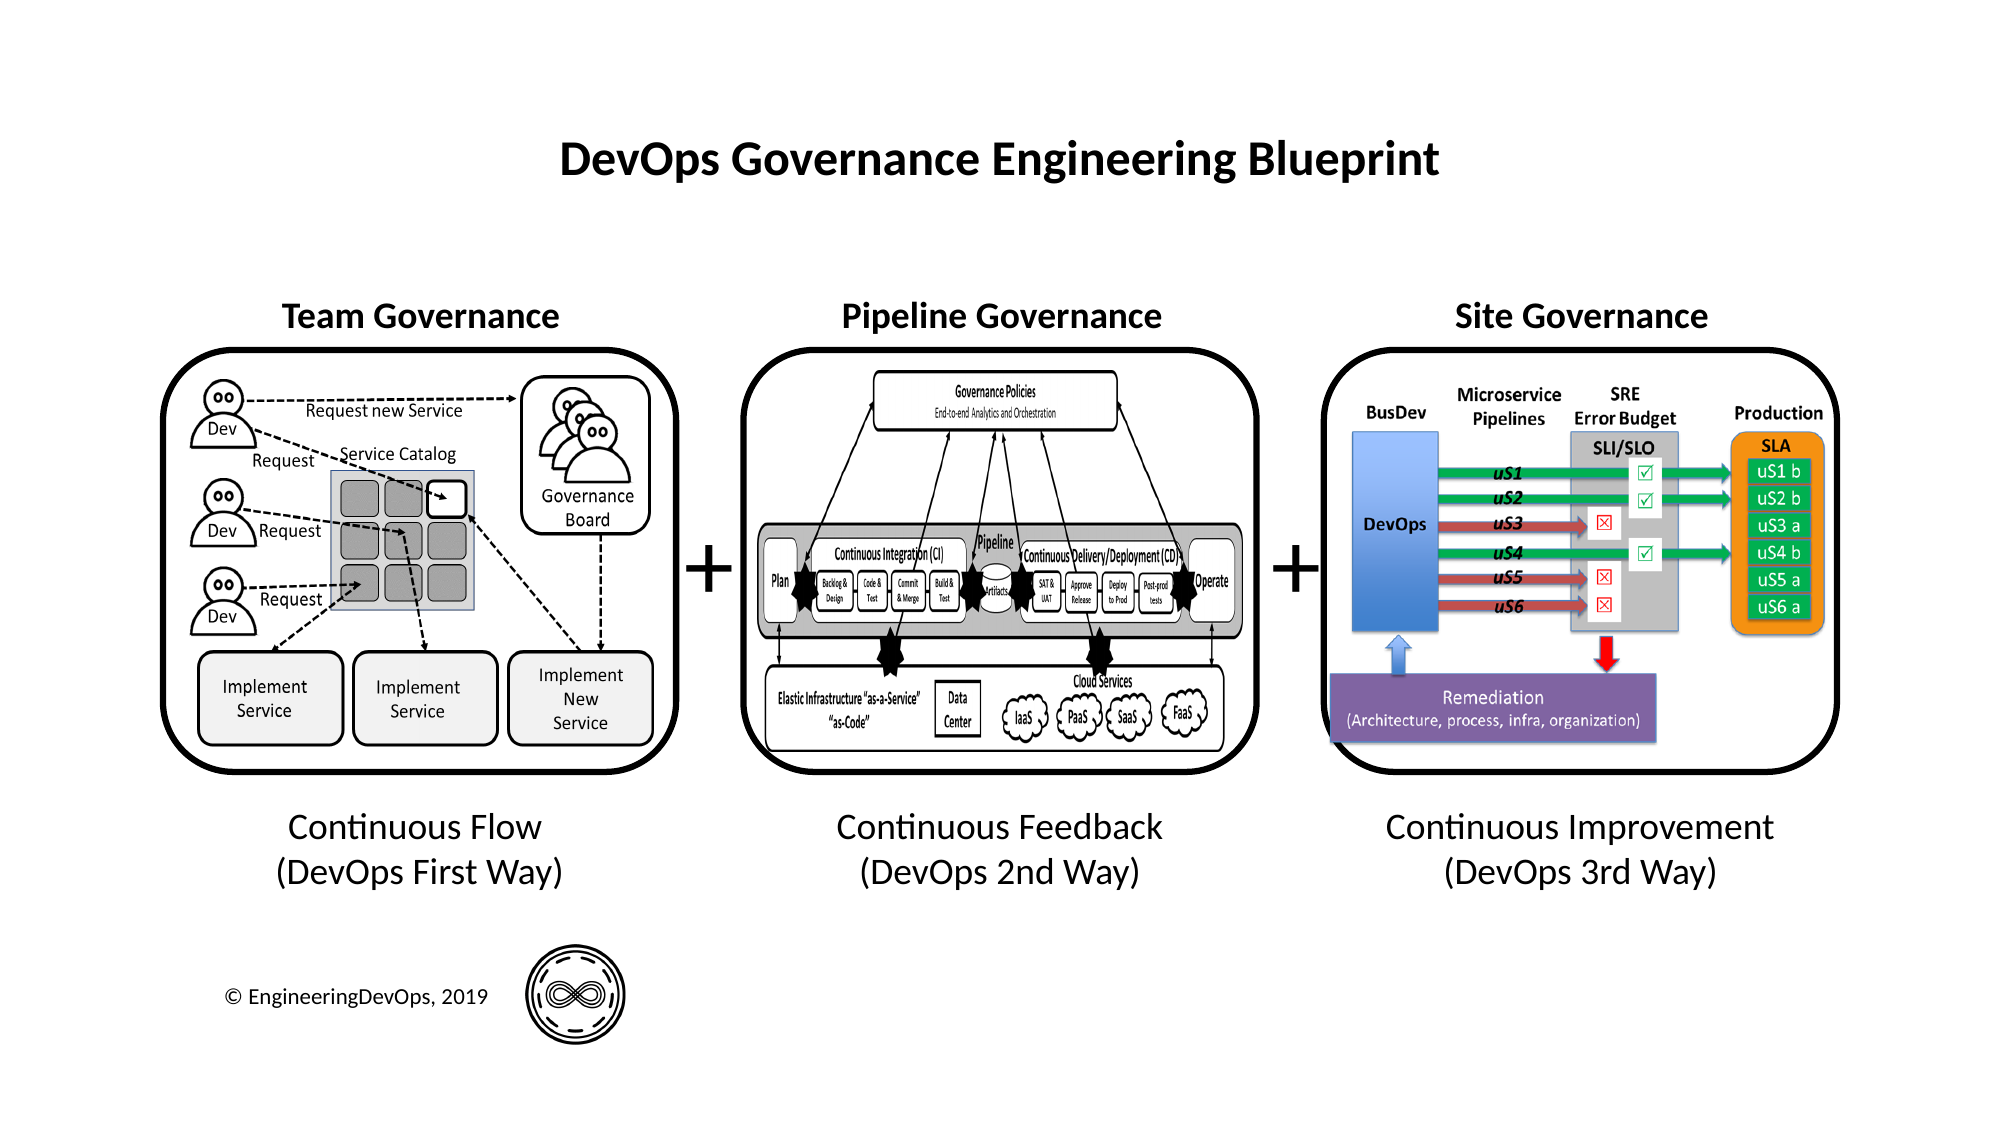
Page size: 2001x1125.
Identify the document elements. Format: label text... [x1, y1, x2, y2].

text_box [763, 752, 1237, 773]
title DevOps Governance Engineering Blueprint [137, 102, 1863, 218]
text_box [742, 377, 757, 745]
text_box Continuous Feedback (DevOps 2nd Way) [821, 794, 1179, 900]
text_box [1835, 399, 1839, 722]
text_box Continuous Improvement (DevOps 3rd Way) [1370, 794, 1790, 900]
text_box © EngineeringDevOps, 2019 [209, 974, 504, 1017]
text_box Pipeline Governance [827, 283, 1179, 344]
text_box Continuous Flow (DevOps First Way) [260, 794, 579, 900]
text_box Site Governance [1440, 283, 1725, 344]
picture [1326, 374, 1835, 748]
text_box [1322, 628, 1326, 723]
text_box + [669, 492, 750, 628]
picture [185, 375, 655, 747]
text_box Team Governance [267, 283, 576, 344]
text_box [1322, 399, 1326, 492]
text_box [161, 348, 678, 773]
picture [757, 370, 1243, 752]
picture [525, 944, 629, 1048]
text_box [1339, 748, 1821, 773]
text_box [1243, 377, 1258, 745]
text_box [763, 348, 1237, 370]
text_box + [1256, 492, 1326, 628]
text_box [1339, 348, 1821, 374]
